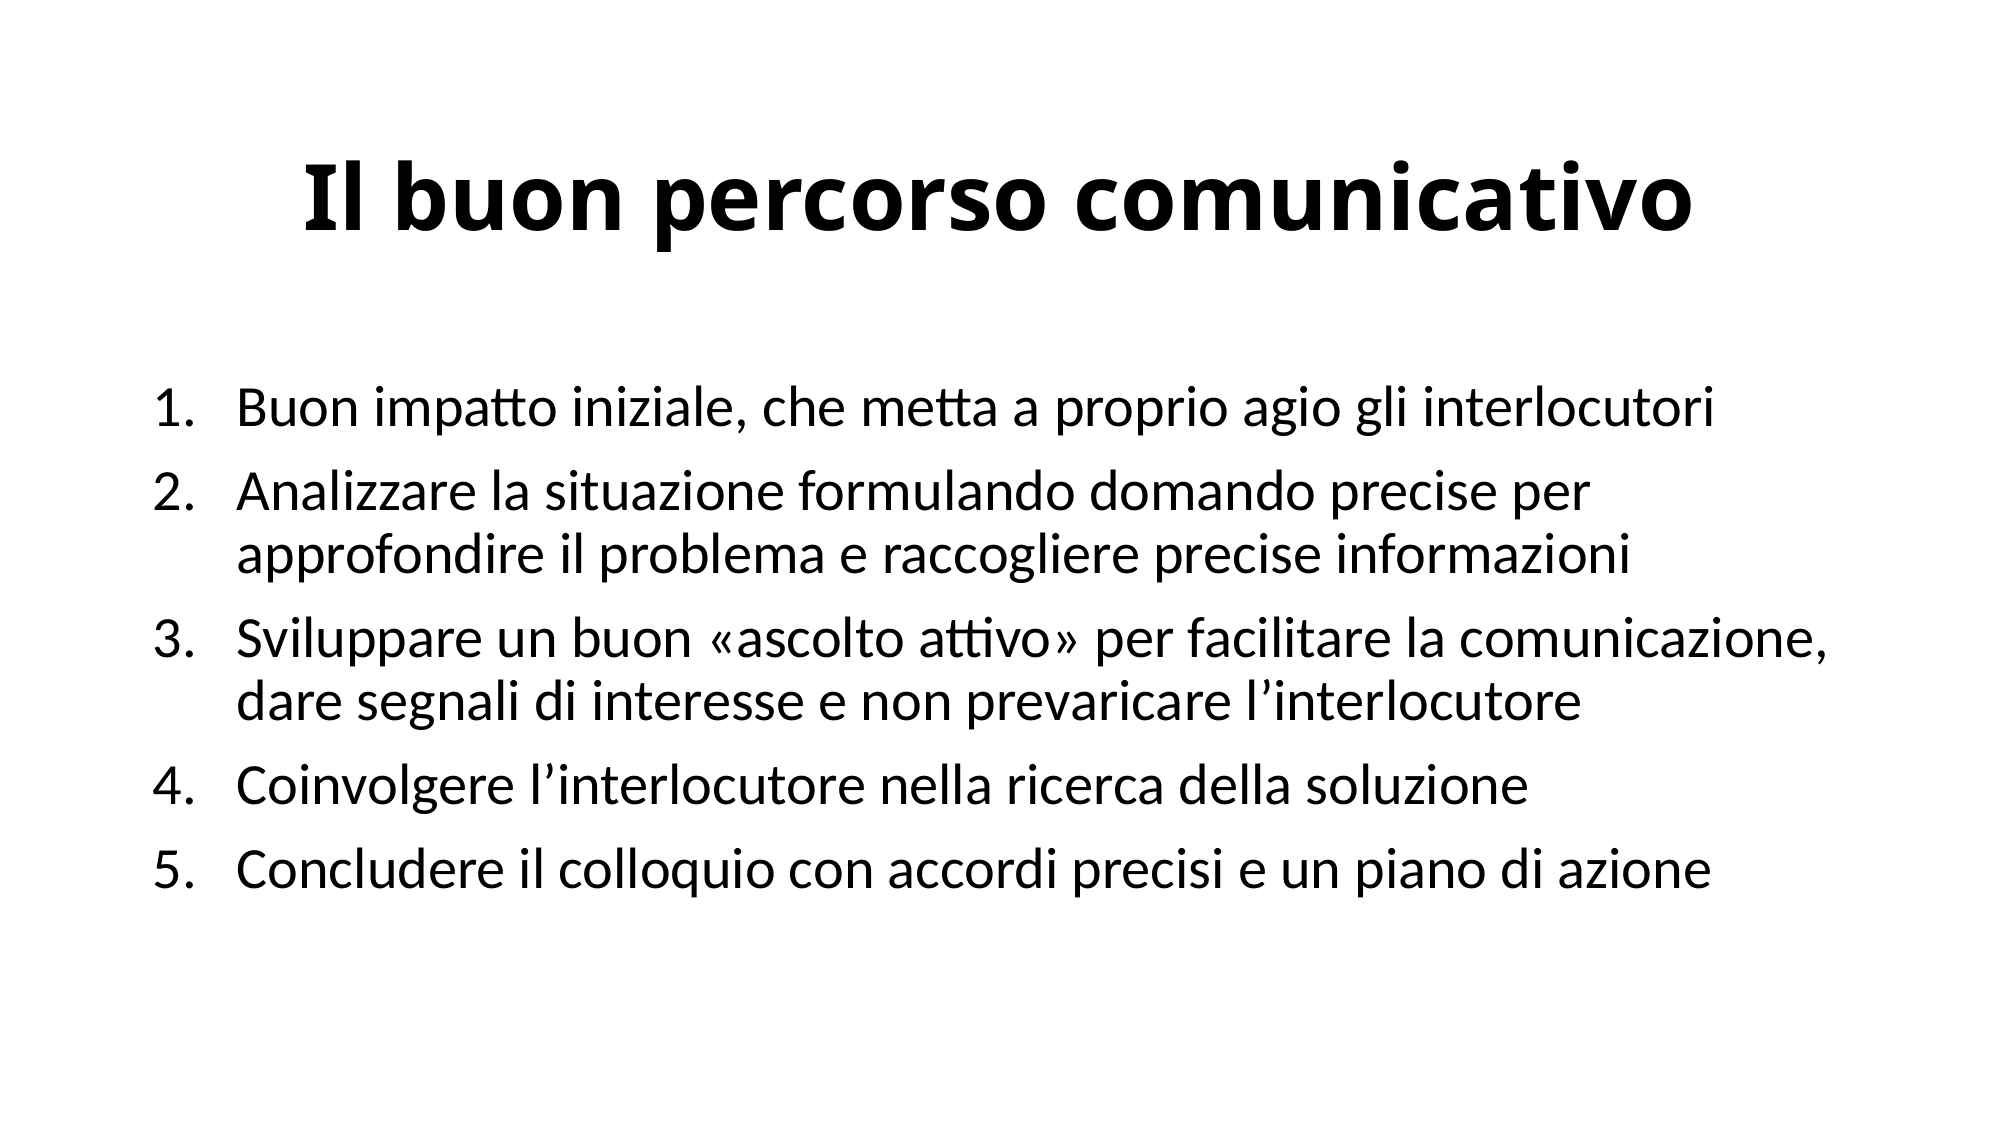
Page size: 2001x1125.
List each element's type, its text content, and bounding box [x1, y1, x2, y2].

list Buon impatto iniziale, che metta a proprio agio gli interlocutori Analizzare la situazione formulando domando precise per approfondire il problema e raccogliere precise informazioni Sviluppare un buon «ascolto attivo» per facilitare la comunicazione, dare segnali di interesse e non prevaricare l’interlocutore Coinvolgere l’interlocutore nella ricerca della soluzione Concludere il colloquio con accordi precisi e un piano di azione [137, 369, 1863, 1083]
title Il buon percorso comunicativo [137, 59, 1863, 343]
